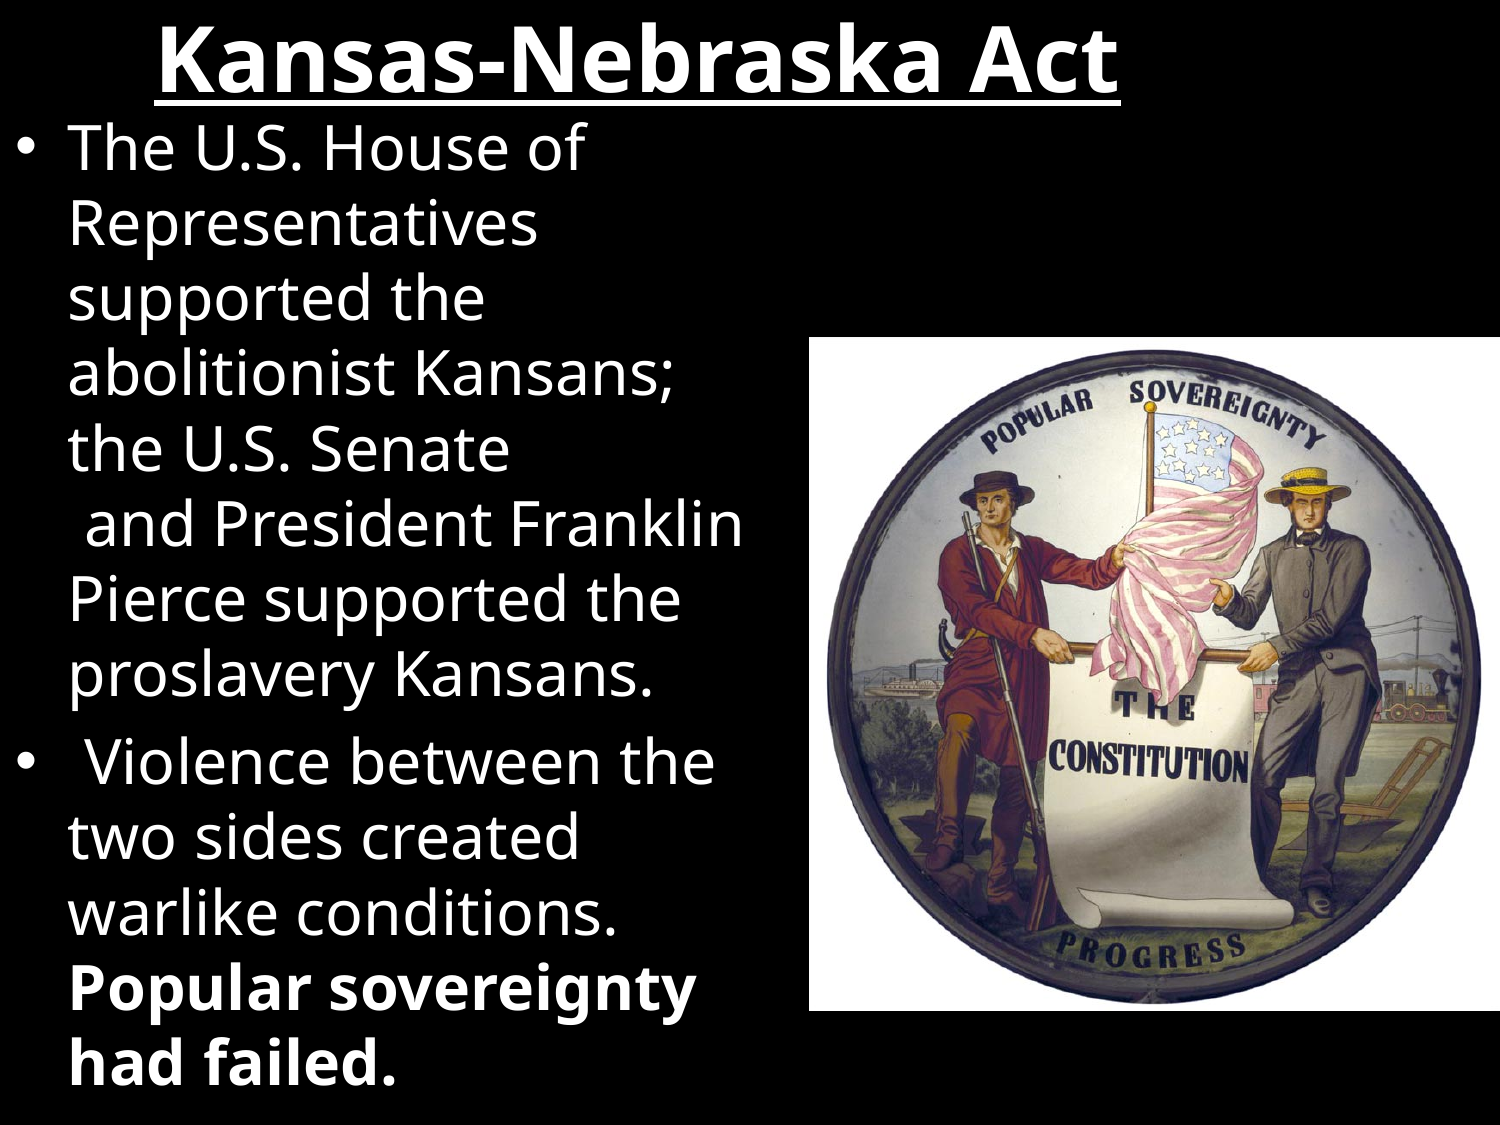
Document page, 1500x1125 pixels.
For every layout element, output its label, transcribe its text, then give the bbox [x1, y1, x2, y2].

list The U.S. House of Representatives supported the abolitionist Kansans; the U.S. Senate and President Franklin Pierce supported the proslavery Kansans. Violence between the two sides created warlike conditions. Popular sovereignty had failed. [0, 99, 800, 1125]
picture [809, 337, 1500, 1012]
title Kansas-Nebraska Act [0, 0, 1313, 150]
